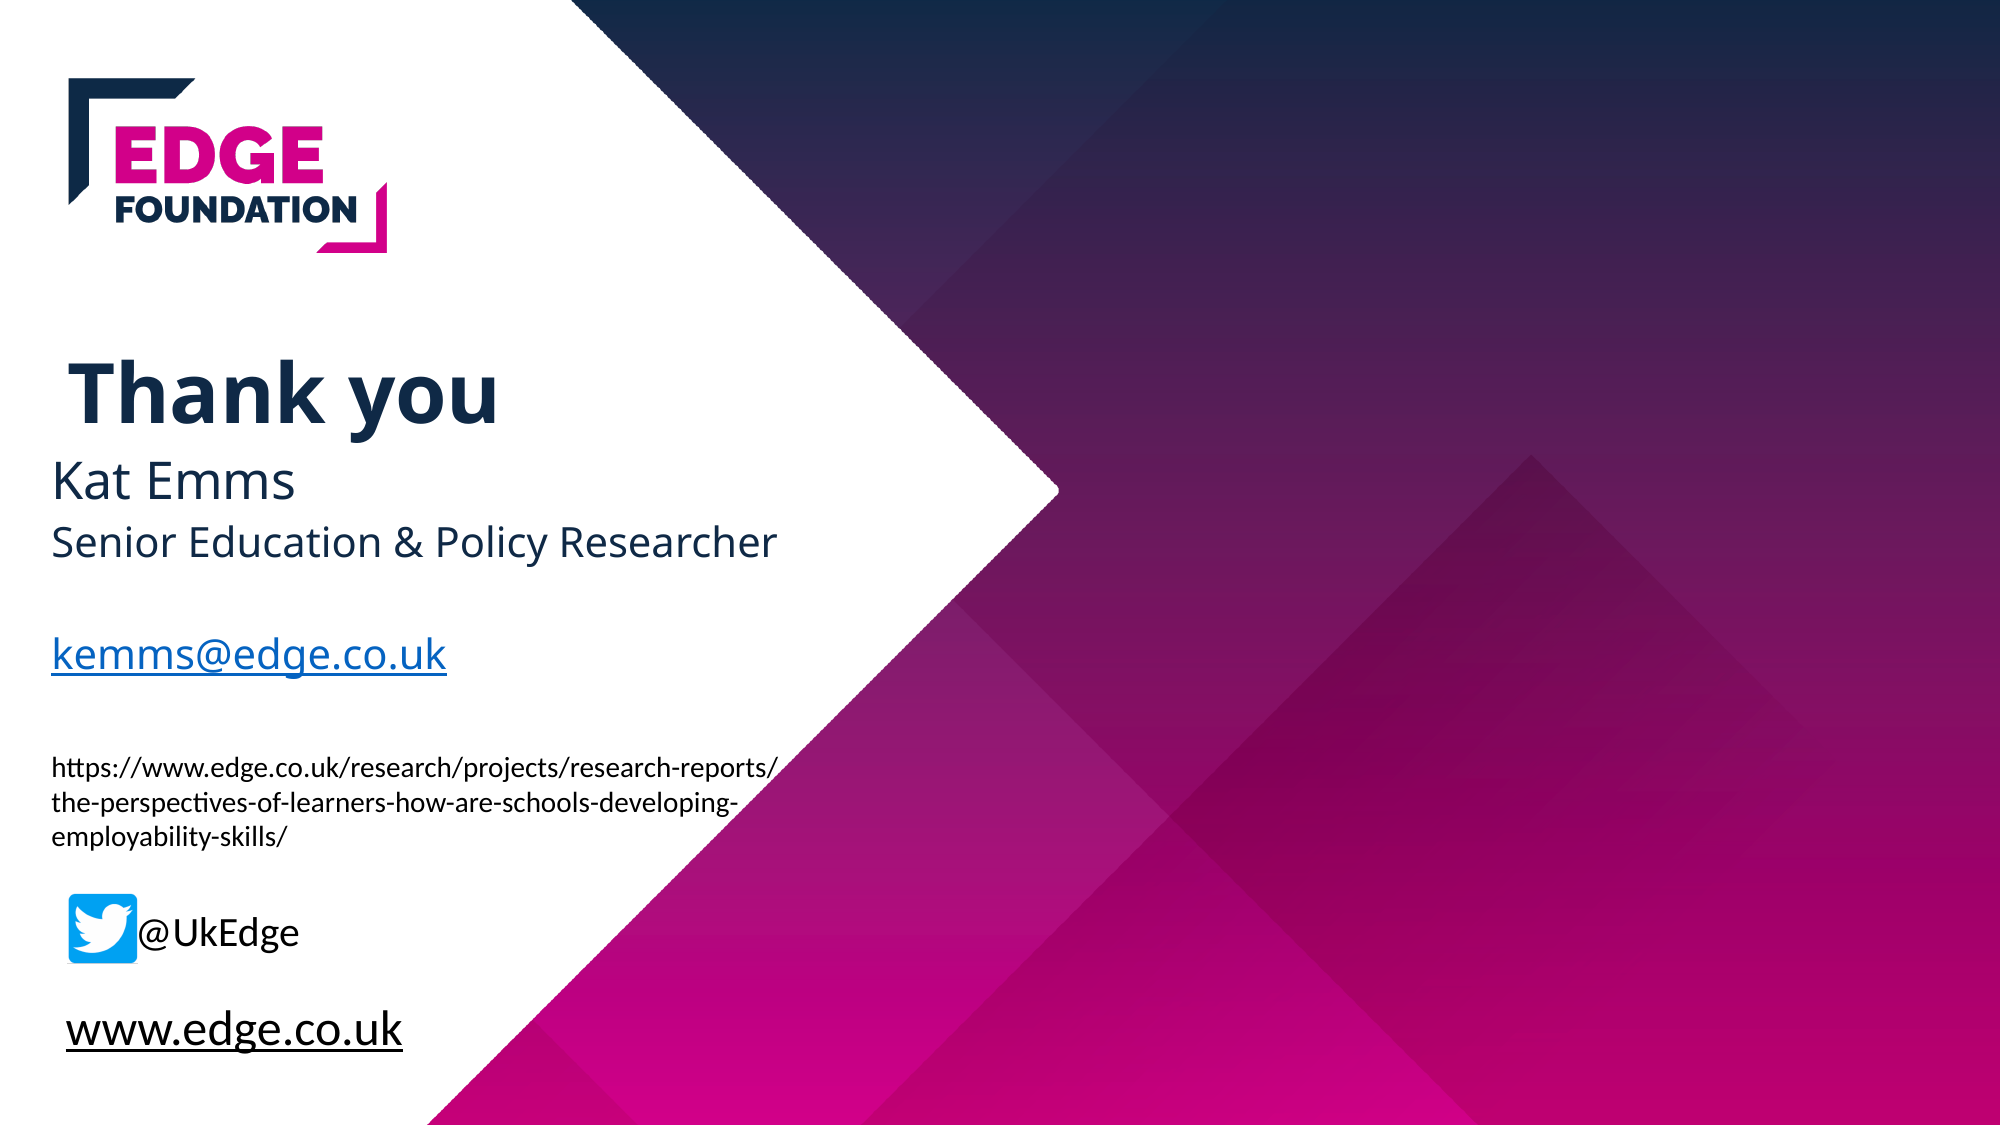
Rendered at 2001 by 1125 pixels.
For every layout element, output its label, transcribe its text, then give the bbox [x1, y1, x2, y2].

picture [428, 0, 2000, 1125]
text_box Thank you [67, 340, 826, 590]
text_box @UkEdge [137, 897, 325, 963]
text_box Kat Emms Senior Education & Policy Researcher kemms@edge.co.uk https://www.edge.co.uk/research/projects/research-reports/the-perspectives-of-learners-how-are-schools-developing-employability-skills/ [51, 447, 811, 678]
text_box www.edge.co.uk [50, 988, 430, 1064]
picture [76, 905, 130, 952]
picture [0, 0, 410, 276]
picture [66, 893, 73, 964]
